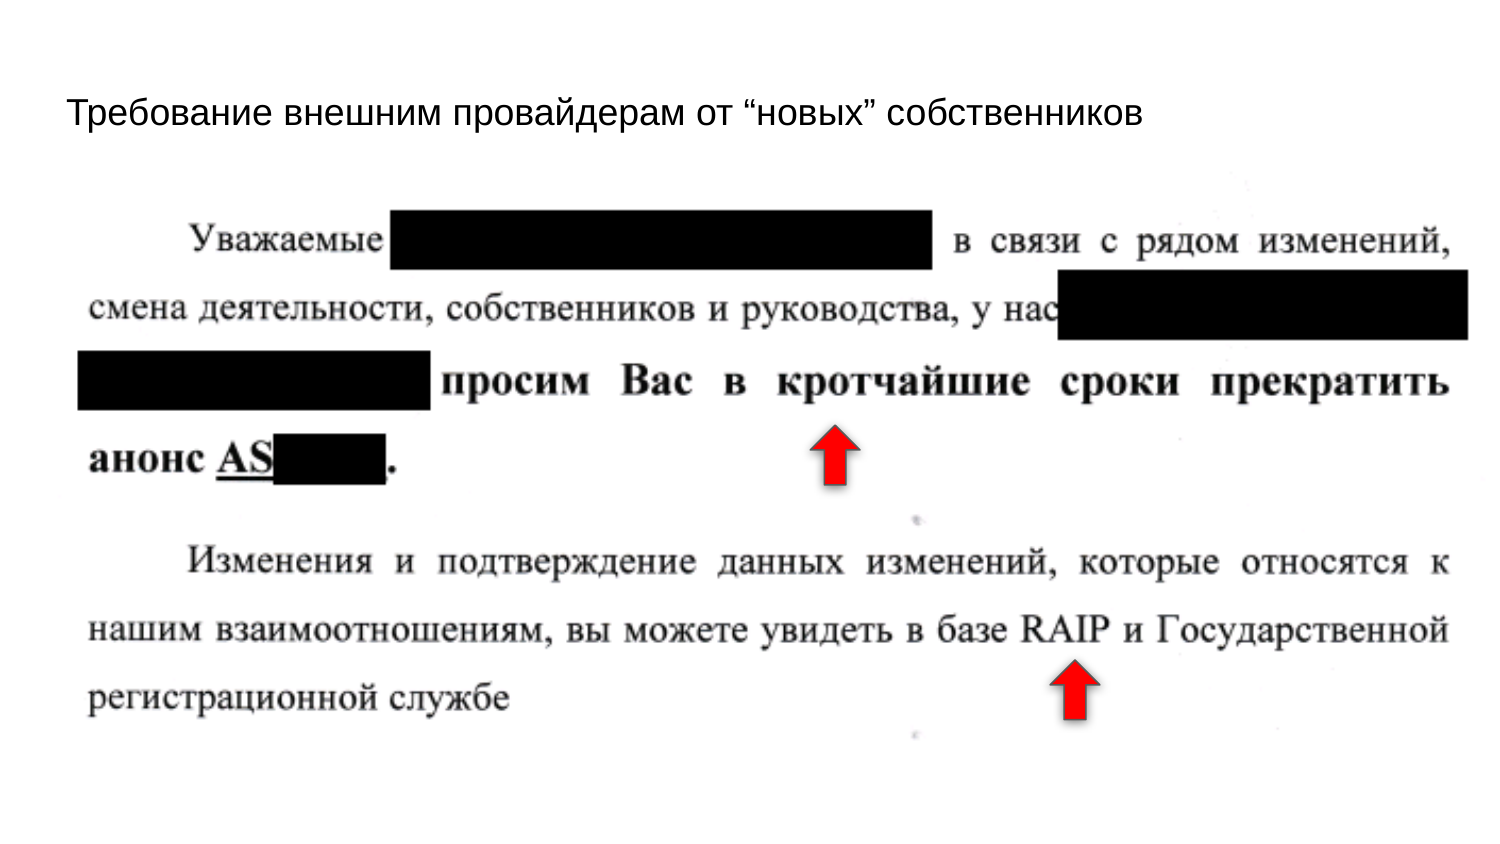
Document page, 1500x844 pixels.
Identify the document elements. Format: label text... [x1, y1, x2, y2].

title Требование внешним провайдерам от “новых” собственников [51, 72, 1449, 165]
picture [8, 166, 1492, 744]
